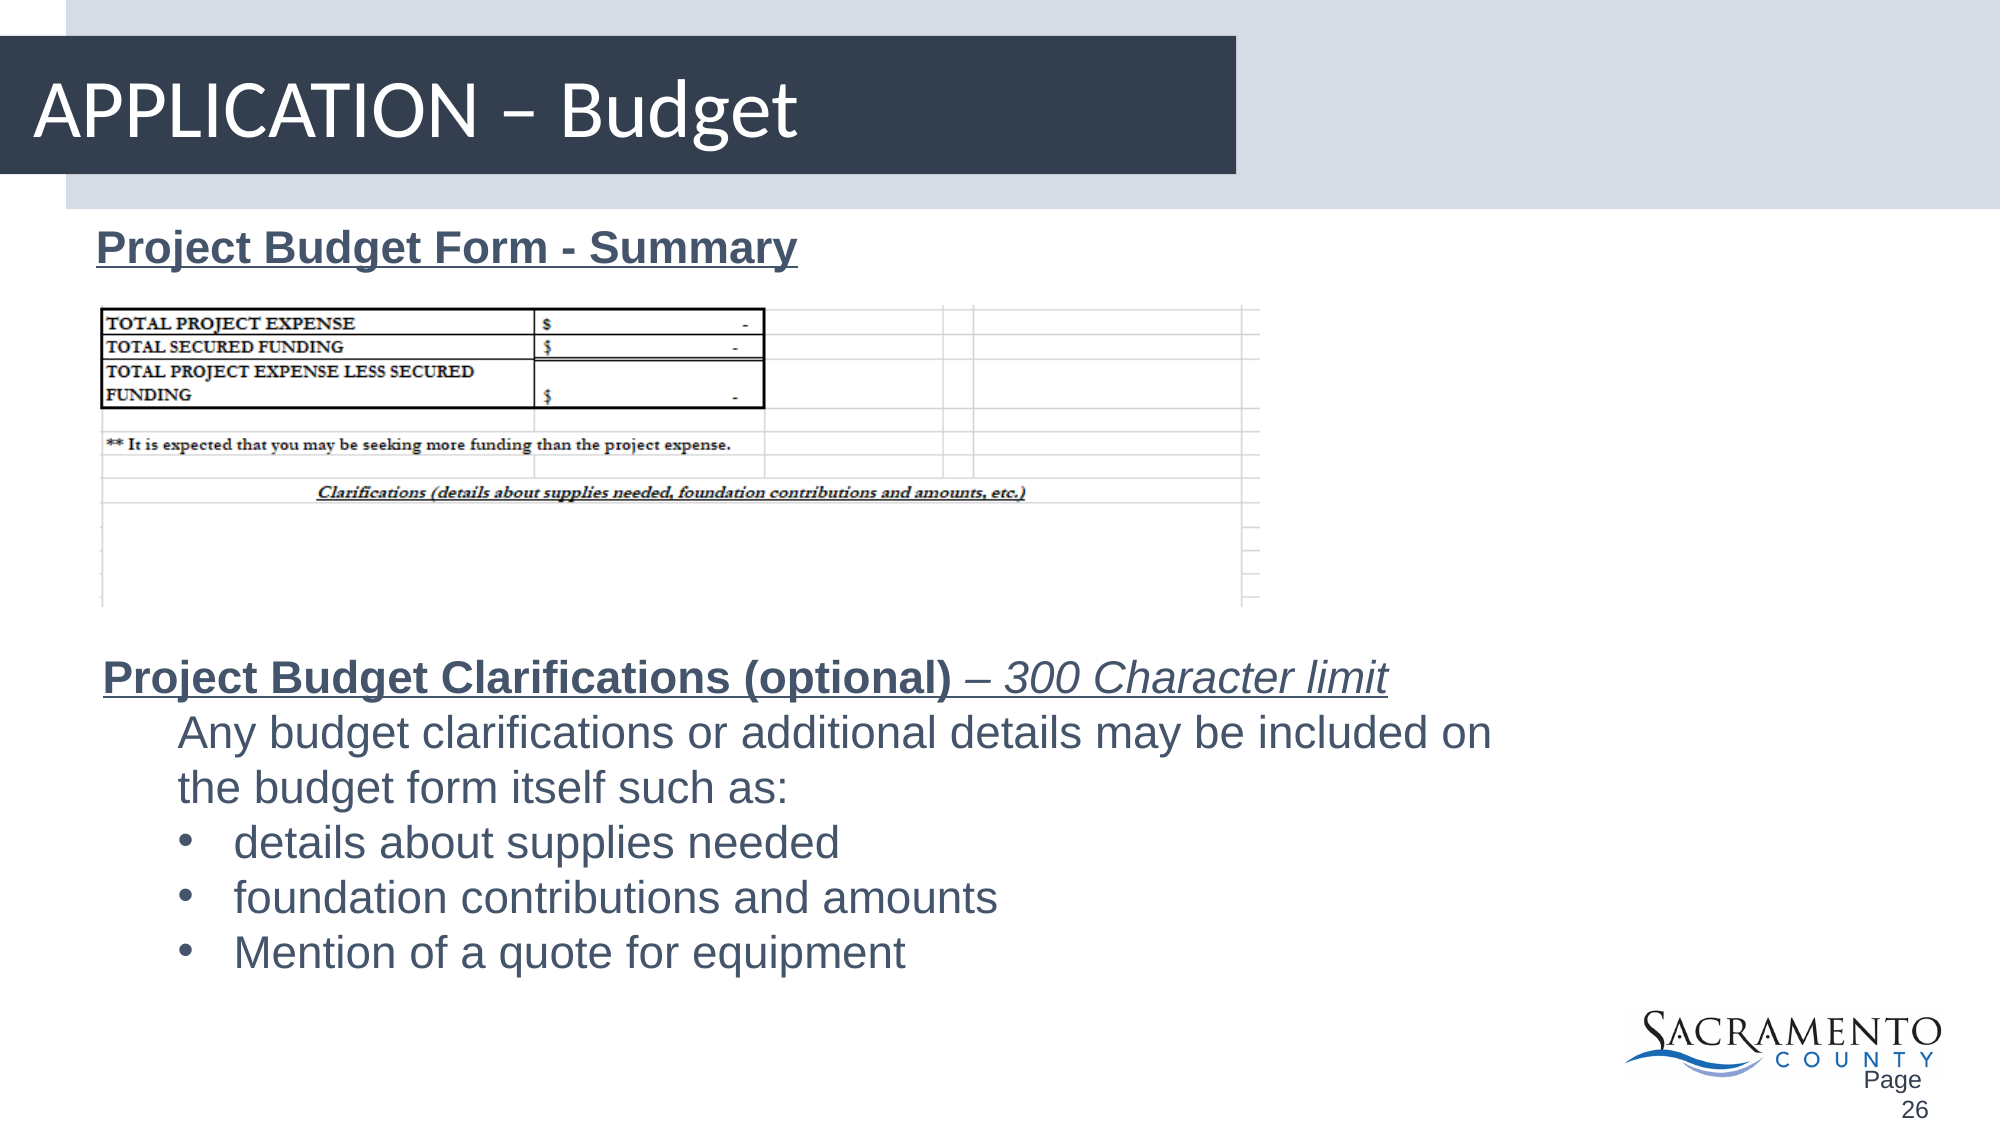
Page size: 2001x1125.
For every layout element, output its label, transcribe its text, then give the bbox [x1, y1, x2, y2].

text_box [0, 35, 1237, 175]
text_box [65, 0, 2000, 210]
text_box Project Budget Form - Summary [81, 210, 814, 280]
picture [1621, 1005, 1945, 1083]
picture [99, 305, 1260, 607]
text_box Project Budget Clarifications (optional) – 300 Character limit Any budget clarifications or additional details may be included on the budget form itself such as: details about supplies needed foundation contributions and amounts Mention of a quote for equipment [87, 640, 1548, 1050]
text_box Page 26 [1821, 1083, 1945, 1124]
text_box APPLICATION – Budget [18, 47, 1218, 162]
